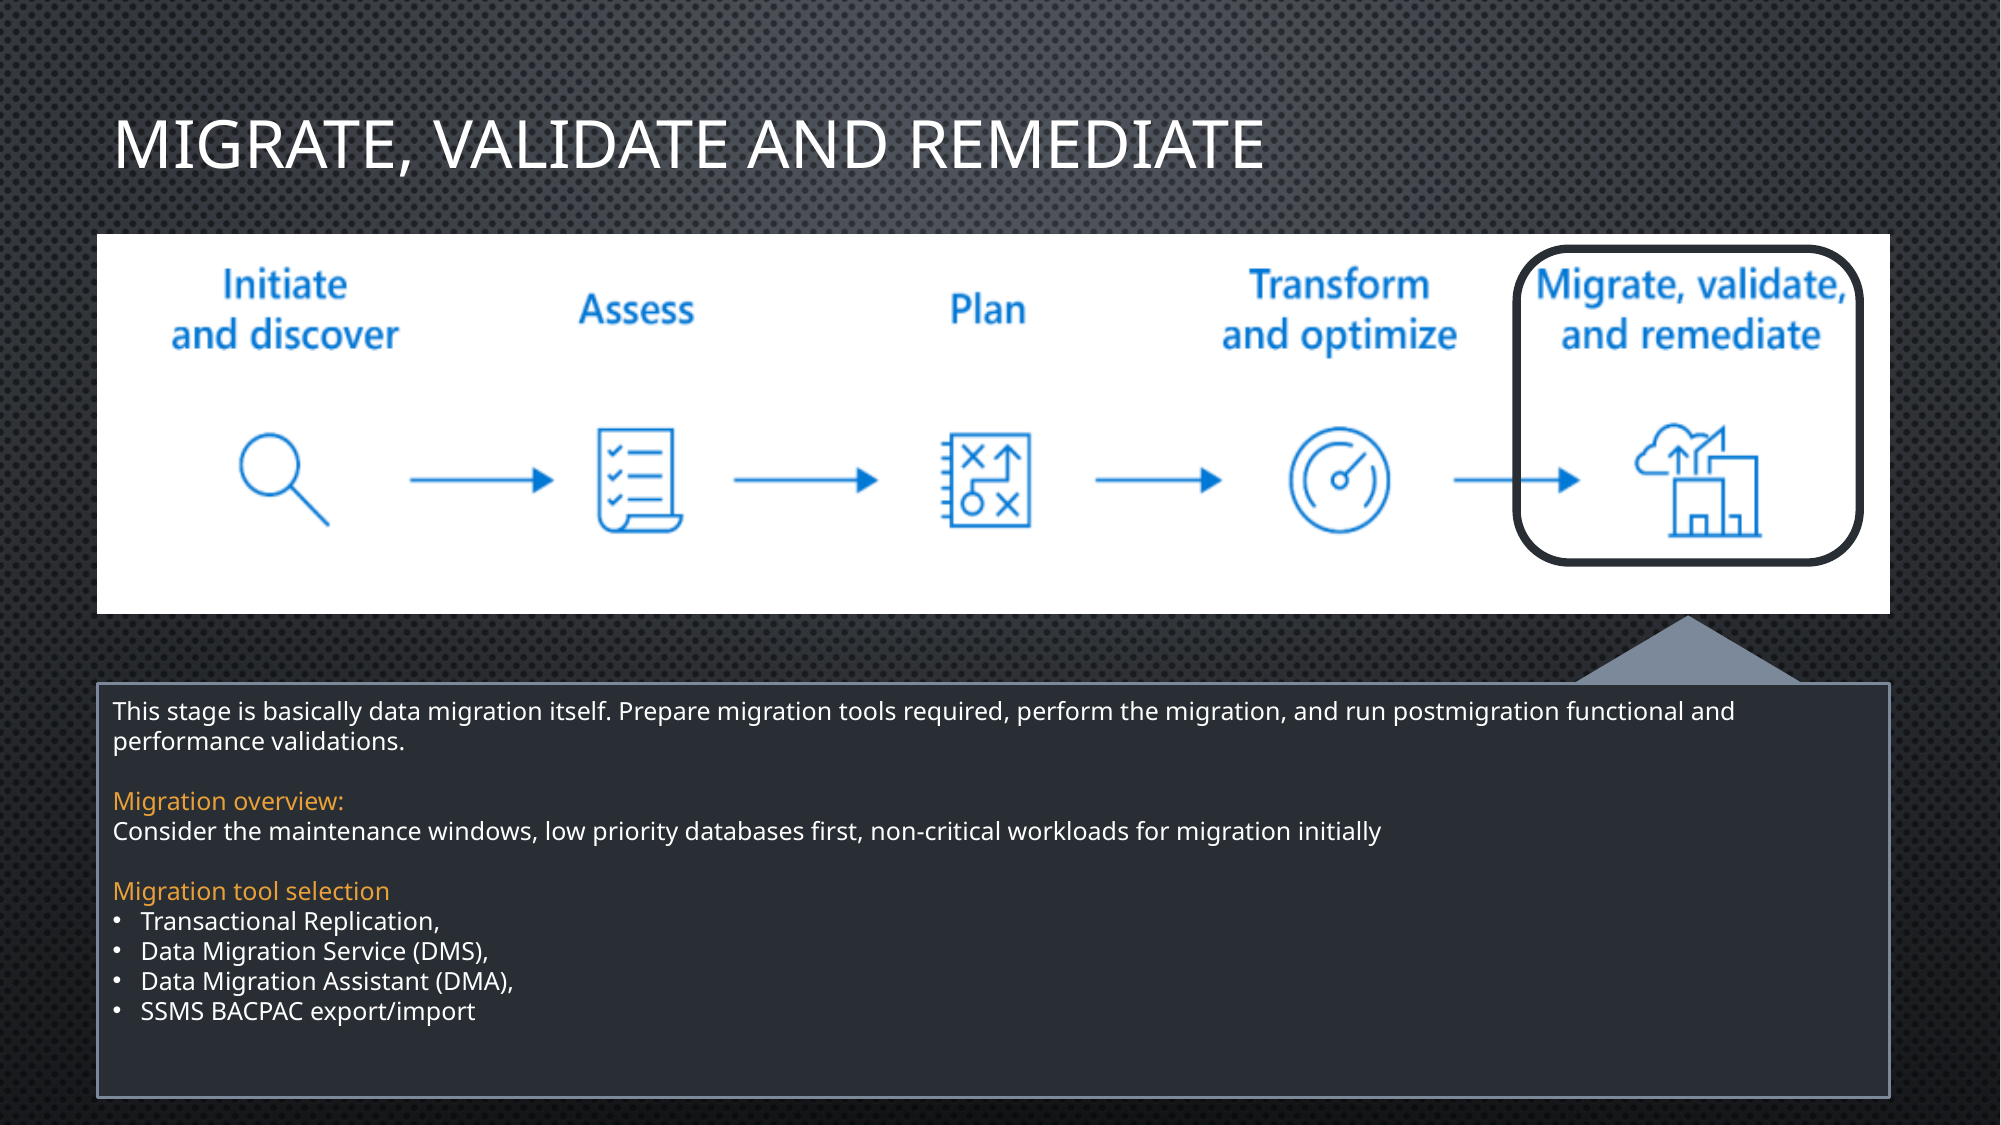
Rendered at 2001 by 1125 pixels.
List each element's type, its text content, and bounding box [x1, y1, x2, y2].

text_box [1572, 614, 1804, 682]
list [97, 234, 1890, 614]
title MIGRATE, VALIDATE AND REMEDIATE [97, 35, 1723, 234]
text_box This stage is basically data migration itself. Prepare migration tools required, perform the migration, and run postmigration functional and performance validations. Migration overview: Consider the maintenance windows, low priority databases first, non-critical workloads for migration initially Migration tool selection Transactional Replication, Data Migration Service (DMS), Data Migration Assistant (DMA), SSMS BACPAC export/import [96, 682, 1891, 1099]
